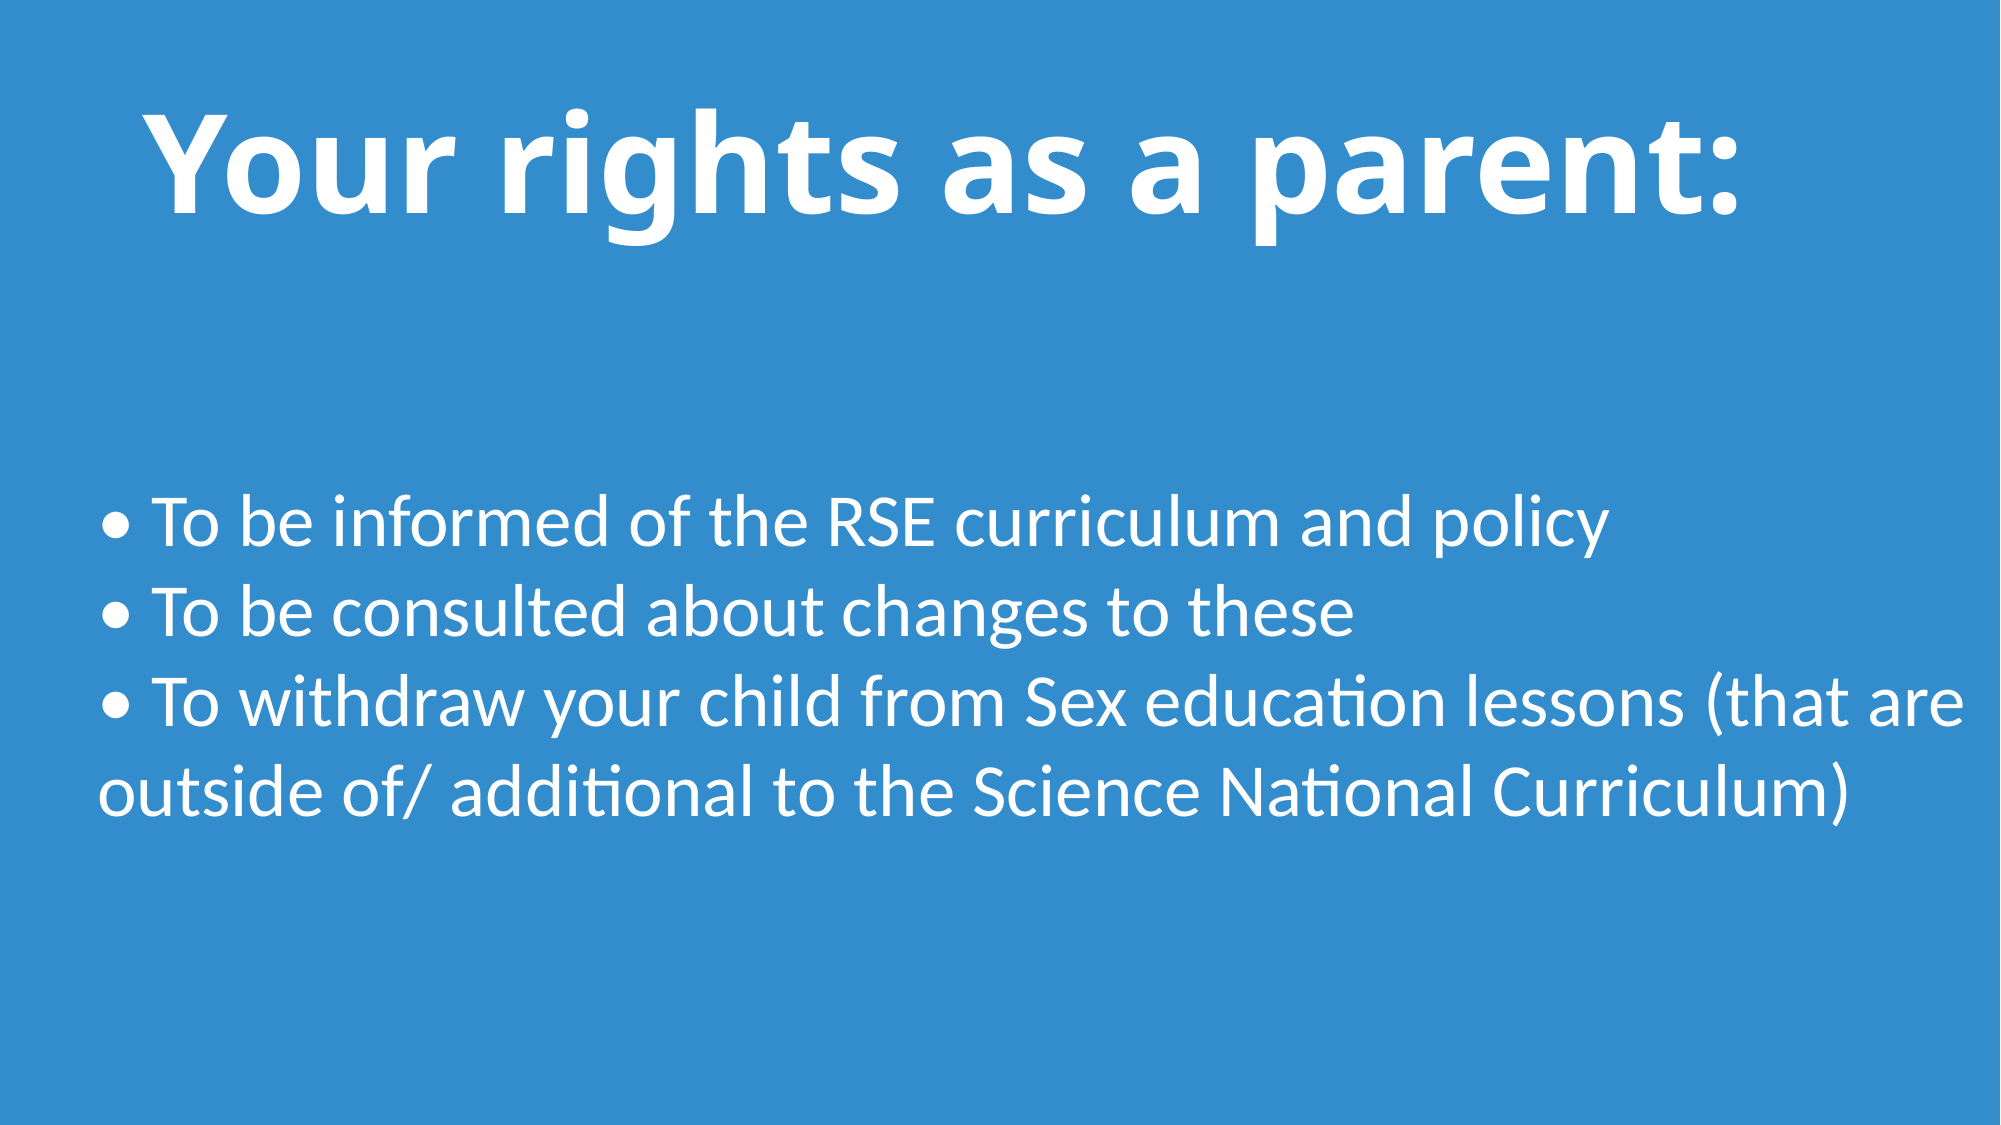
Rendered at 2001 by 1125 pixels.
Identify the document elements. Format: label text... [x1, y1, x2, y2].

text_box • To be informed of the RSE curriculum and policy • To be consulted about changes to these • To withdraw your child from Sex education lessons (that are outside of/ additional to the Science National Curriculum) [82, 463, 2000, 839]
title Your rights as a parent: [61, 59, 1863, 278]
